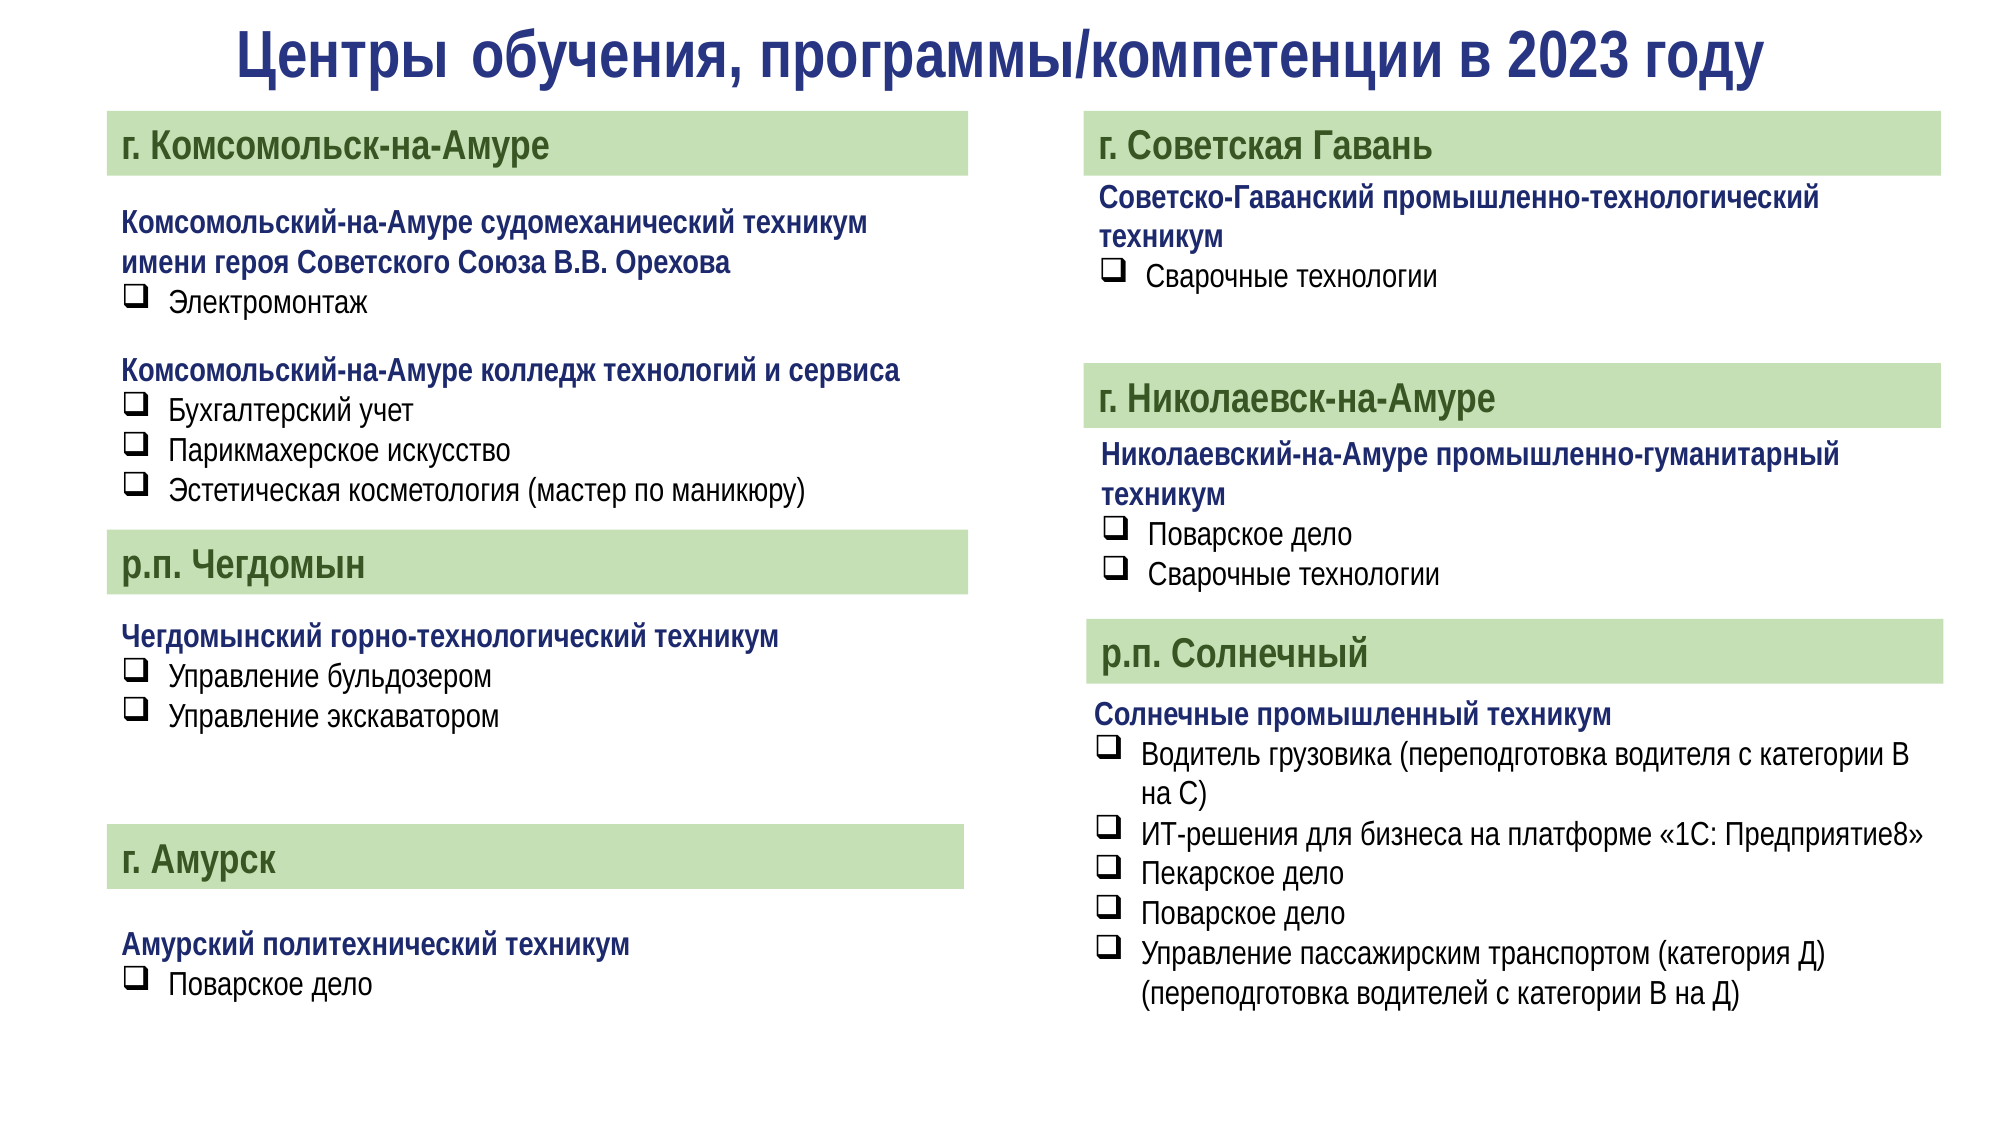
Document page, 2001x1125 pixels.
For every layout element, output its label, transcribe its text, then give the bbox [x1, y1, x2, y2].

text_box Советско-Гаванский промышленно-технологический техникум Сварочные технологии [1084, 167, 1946, 302]
text_box Комсомольский-на-Амуре судомеханический техникум имени героя Советского Союза В.В. Орехова Электромонтаж [106, 193, 969, 328]
text_box р.п. Солнечный [1086, 618, 1944, 684]
text_box Николаевский-на-Амуре промышленно-гуманитарный техникум Поварское дело Сварочные технологии [1086, 425, 1948, 600]
text_box Солнечные промышленный техникум Водитель грузовика (переподготовка водителя с категории В на С) ИТ-решения для бизнеса на платформе «1С: Предприятие8» Пекарское дело Поварское дело Управление пассажирским транспортом (категория Д) (переподготовка водителей с категории В на Д) [1079, 684, 1941, 1019]
text_box р.п. Чегдомын [106, 529, 969, 595]
text_box Чегдомынский горно-технологический техникум Управление бульдозером Управление экскаватором [106, 606, 969, 742]
text_box г. Советская Гавань [1083, 110, 1941, 176]
text_box Комсомольский-на-Амуре колледж технологий и сервиса Бухгалтерский учет Парикмахерское искусство Эстетическая косметология (мастер по маникюру) [106, 341, 969, 516]
text_box Амурский политехнический техникум Поварское дело [106, 914, 969, 1010]
text_box г. Николаевск-на-Амуре [1083, 363, 1941, 428]
text_box г. Амурск [106, 824, 964, 889]
text_box Центры обучения, программы/компетенции в 2023 году [57, 18, 1946, 94]
text_box г. Комсомольск-на-Амуре [106, 110, 969, 176]
